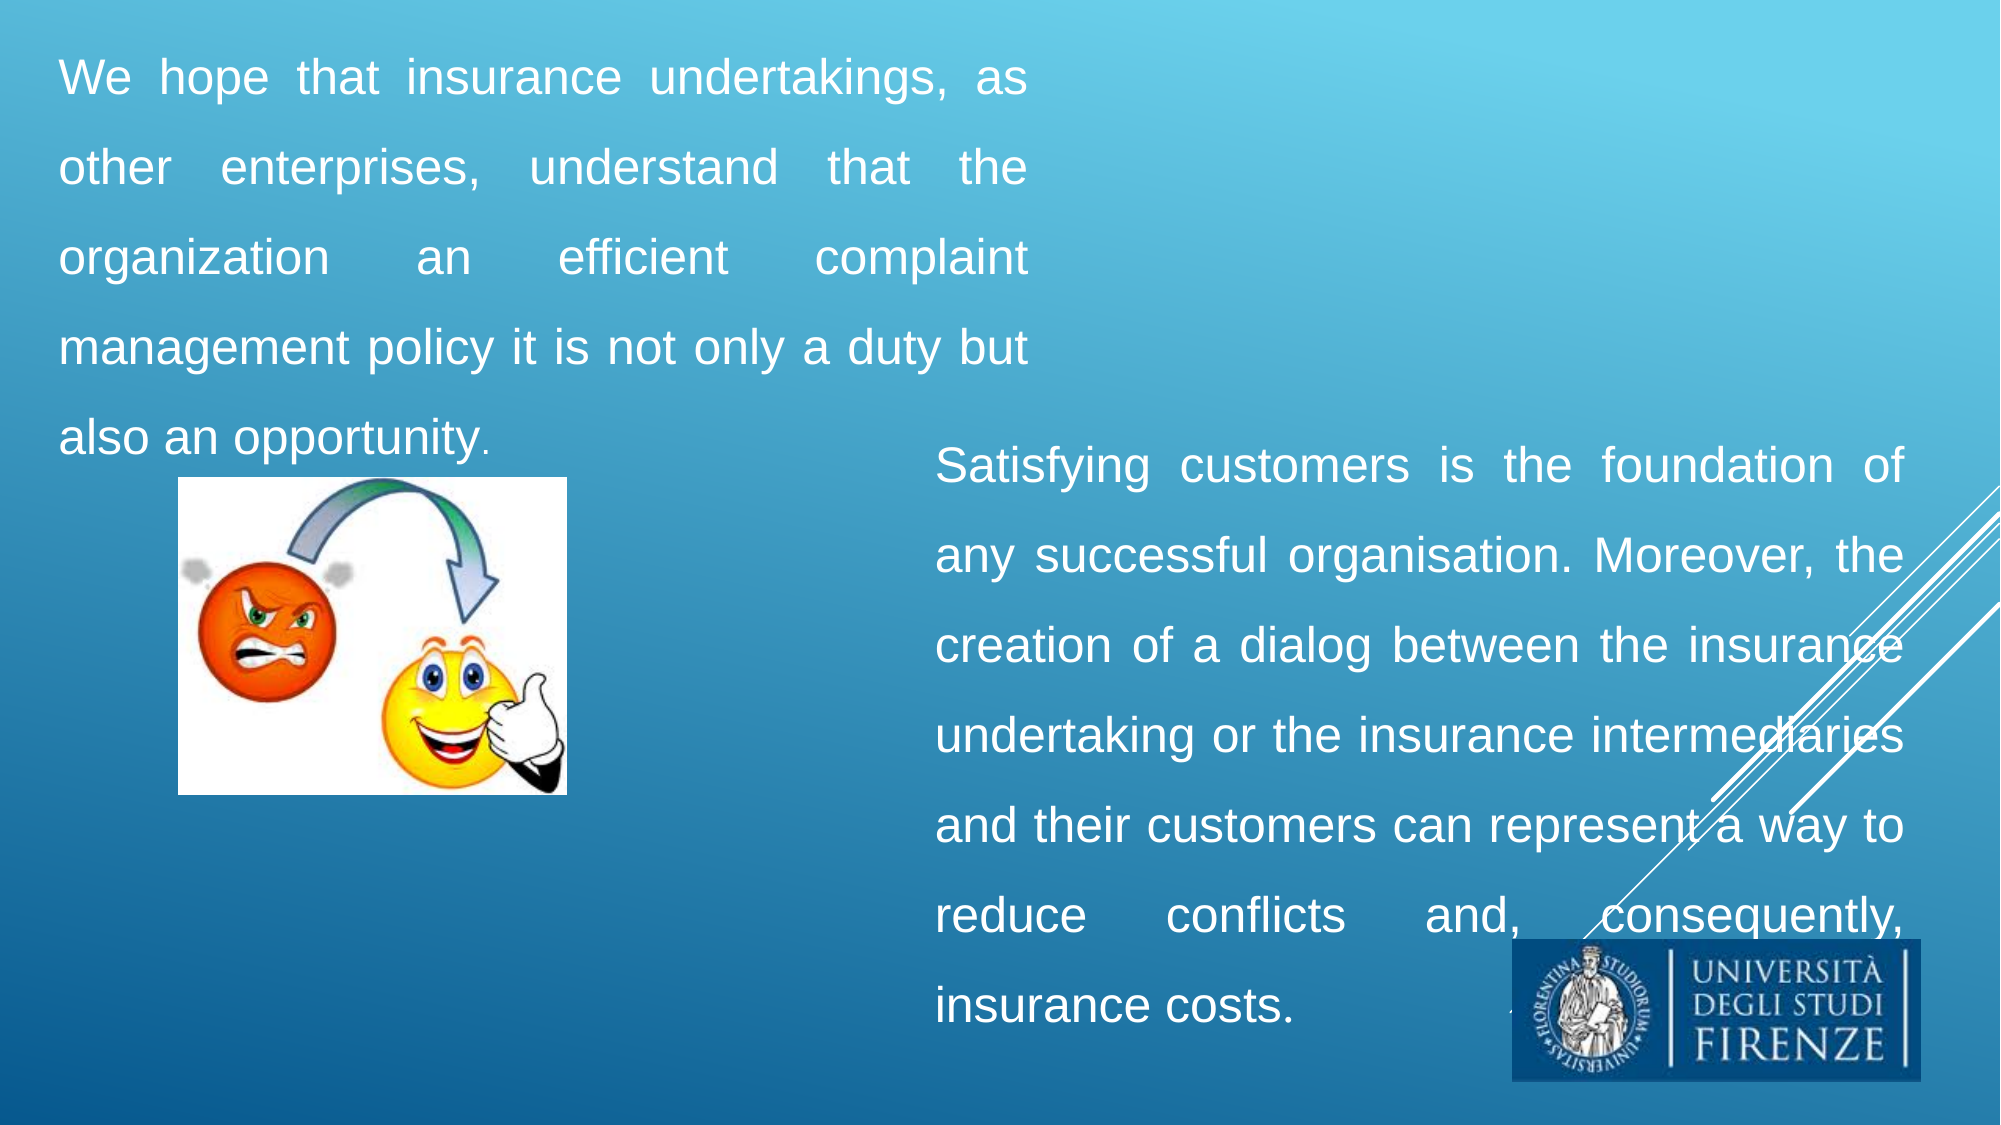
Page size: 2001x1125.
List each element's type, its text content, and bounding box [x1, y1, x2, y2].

text_box Satisfying customers is the foundation of any successful organisation. Moreover, the creation of a dialog between the insurance undertaking or the insurance intermediaries and their customers can represent a way to reduce conflicts and, consequently, insurance costs. [920, 394, 1921, 1040]
text_box We hope that insurance undertakings, as other enterprises, understand that the organization an efficient complaint management policy it is not only a duty but also an opportunity. [43, 7, 1044, 472]
picture [178, 477, 567, 796]
picture [1511, 939, 1921, 1082]
